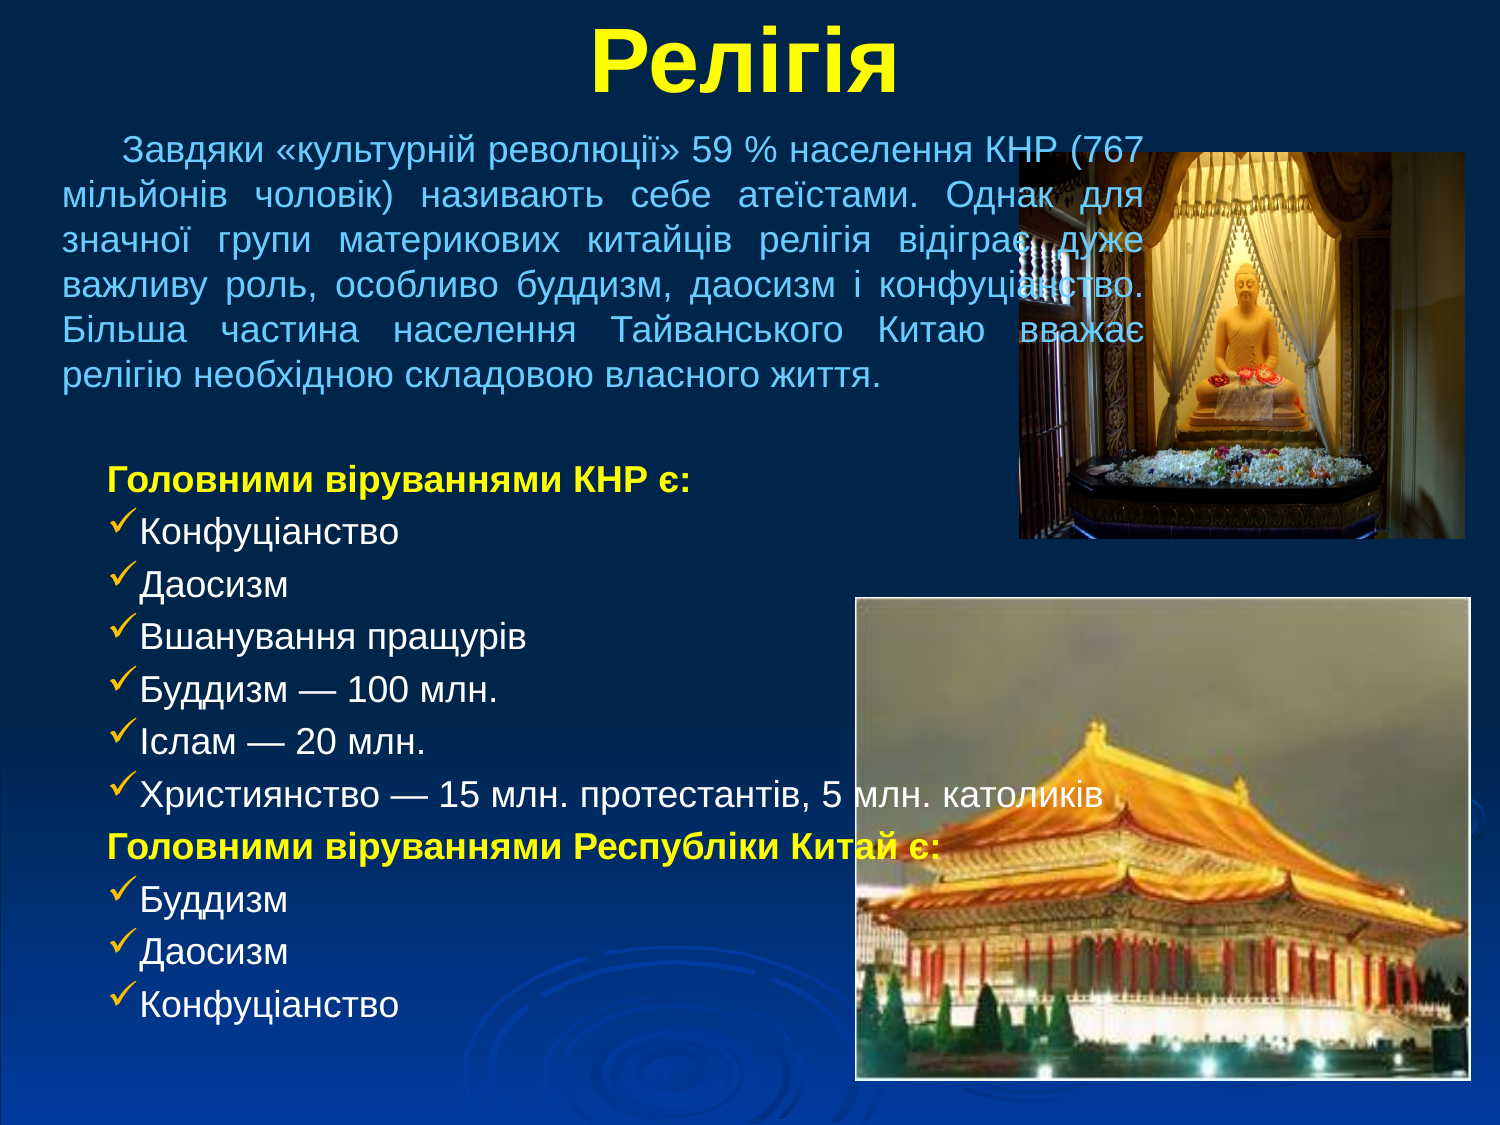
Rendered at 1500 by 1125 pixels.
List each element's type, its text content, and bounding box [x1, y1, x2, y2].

picture [855, 597, 1471, 1081]
picture [1019, 152, 1466, 540]
title Релігія [70, 46, 1421, 150]
list Завдяки «культурній революції» 59 % населення КНР (767 мільйонів чоловік) називають себе атеїстами. Однак для значної групи материкових китайців релігія відіграє дуже важливу роль, особливо буддизм, даосизм і конфуціанство. Більша частина населення Тайванського Китаю вважає релігію необхідною складовою власного життя. Головними віруваннями КНР є: Конфуціанство Даосизм Вшанування пращурів Буддизм — 100 млн. Іслам — 20 млн. Християнство — 15 млн. протестантів, 5 млн. католиків Головними віруваннями Республіки Китай є: Буддизм Даосизм Конфуціанство [46, 116, 1161, 997]
